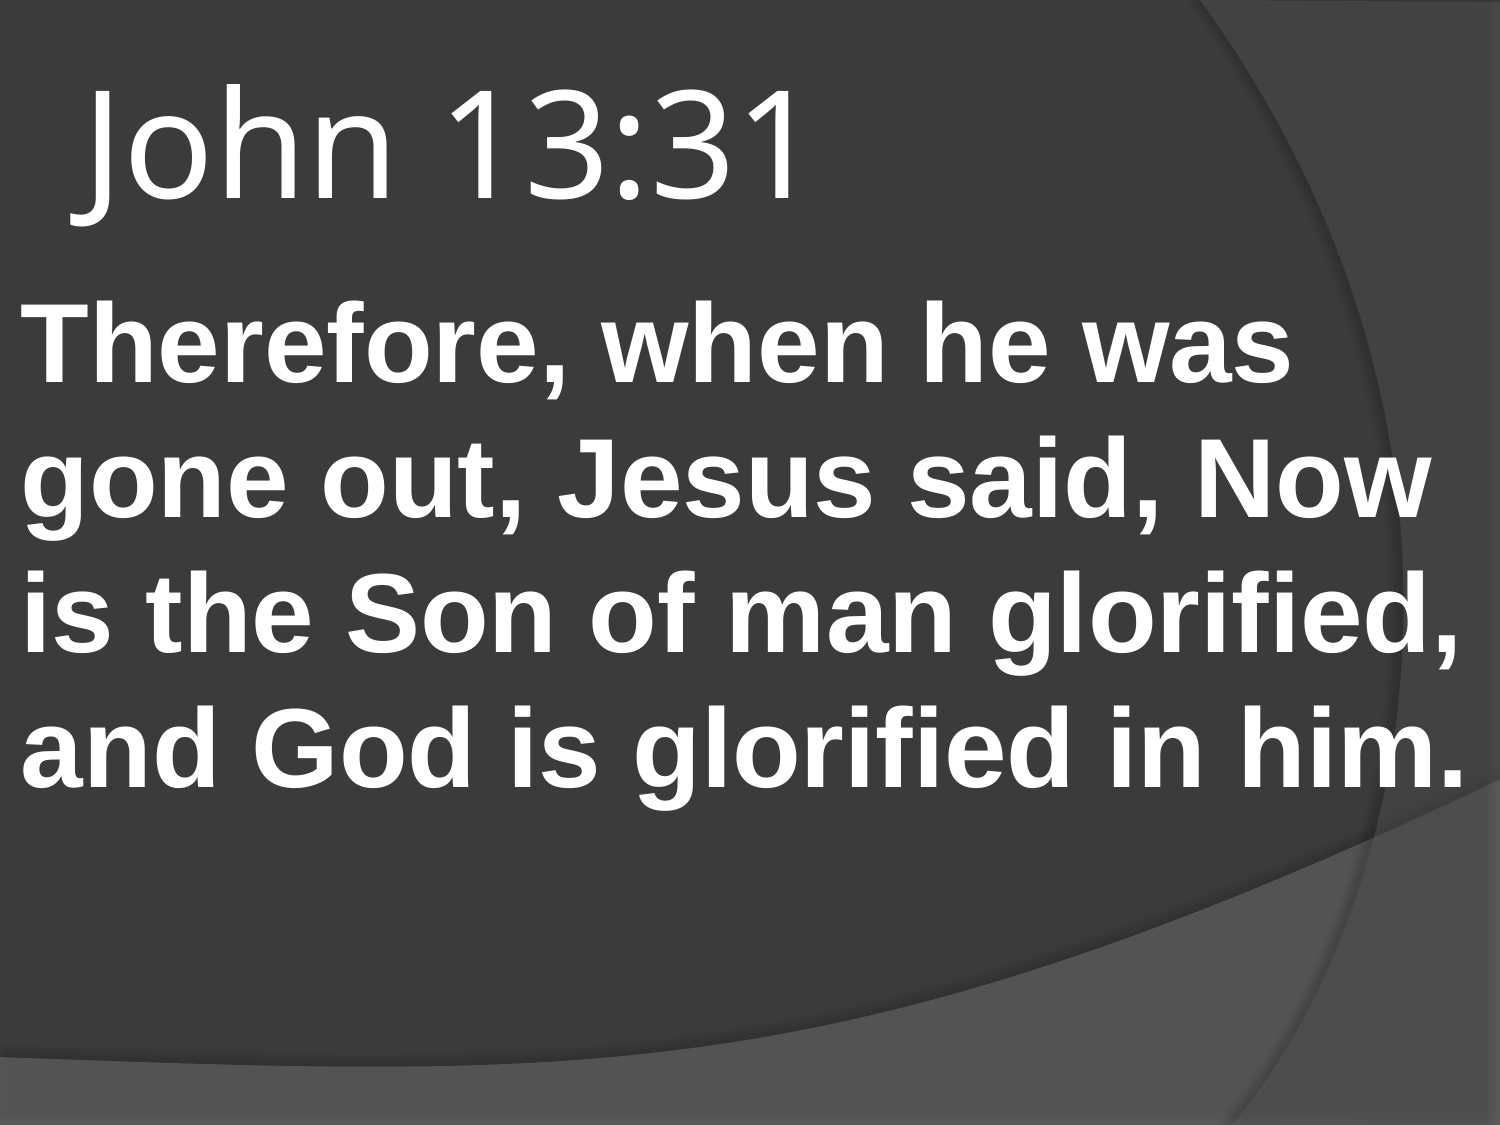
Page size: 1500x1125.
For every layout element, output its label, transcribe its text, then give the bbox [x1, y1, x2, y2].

title John 13:31 [75, 45, 1300, 233]
list Therefore, when he was gone out, Jesus said, Now is the Son of man glorified, and God is glorified in him. [0, 262, 1488, 1113]
